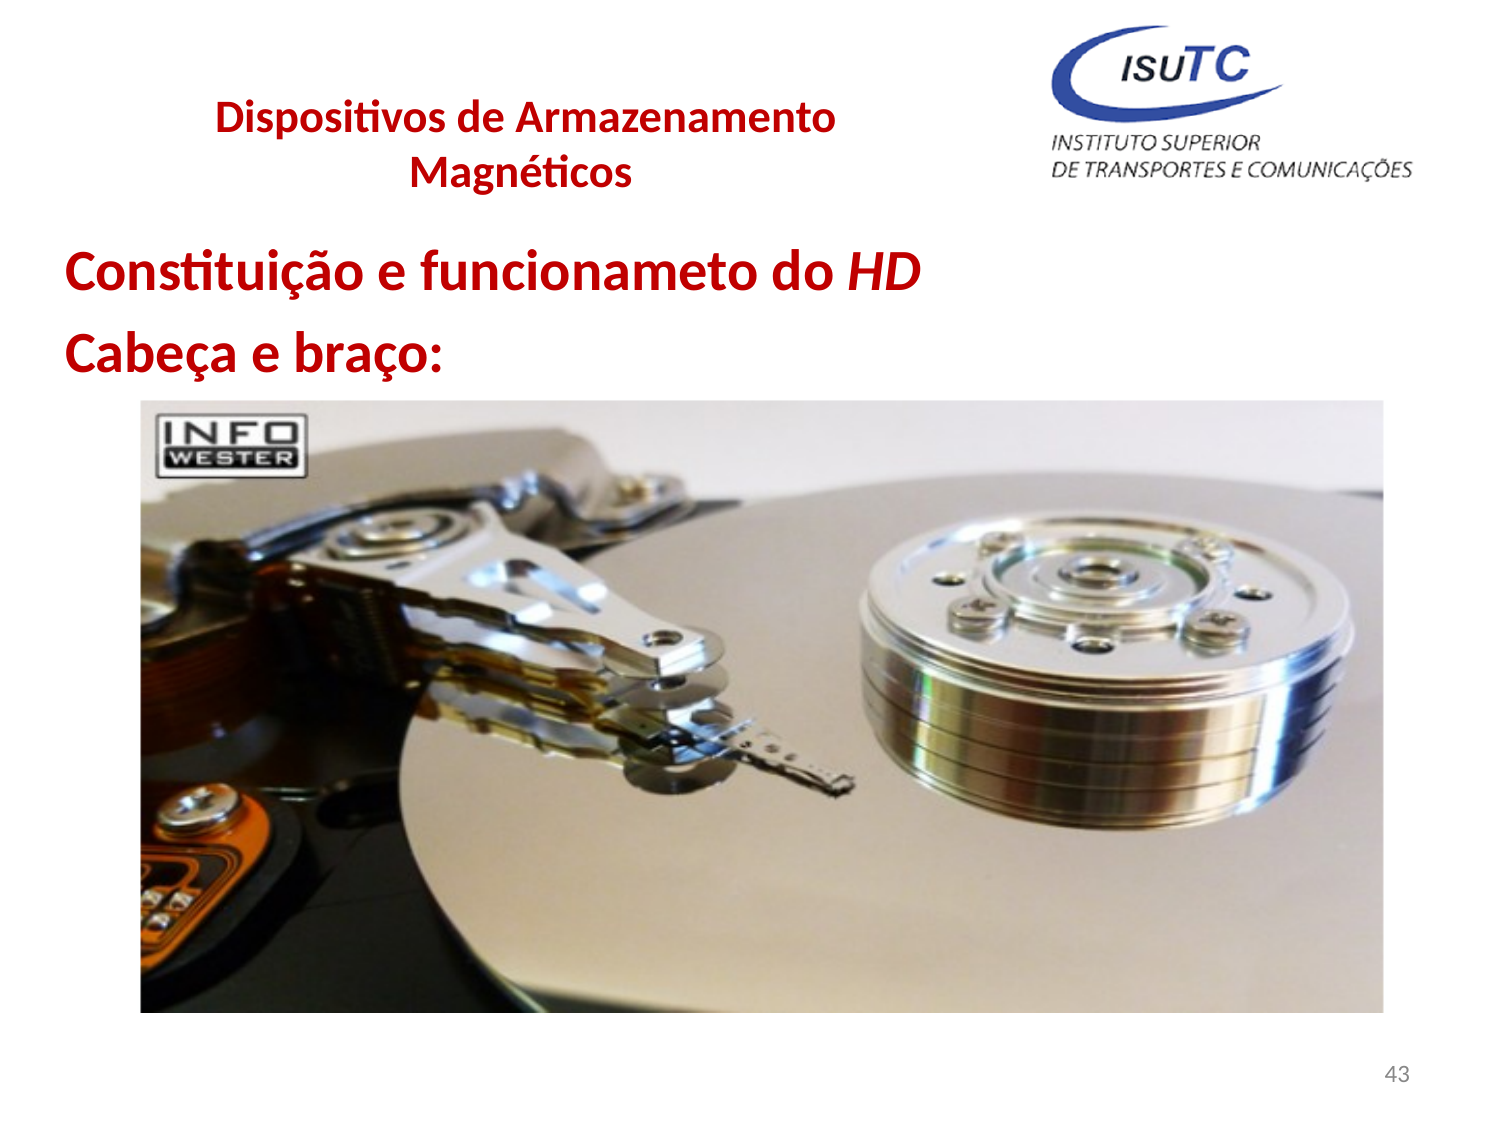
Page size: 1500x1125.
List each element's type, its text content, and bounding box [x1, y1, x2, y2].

list Constituição e funcionameto do HD Cabeça e braço: [50, 224, 1450, 1050]
picture [137, 399, 1388, 1013]
title Dispositivos de Armazenamento Magnéticos [26, 76, 1015, 318]
picture [1012, 12, 1451, 198]
slide_number 43 [1074, 1042, 1425, 1103]
